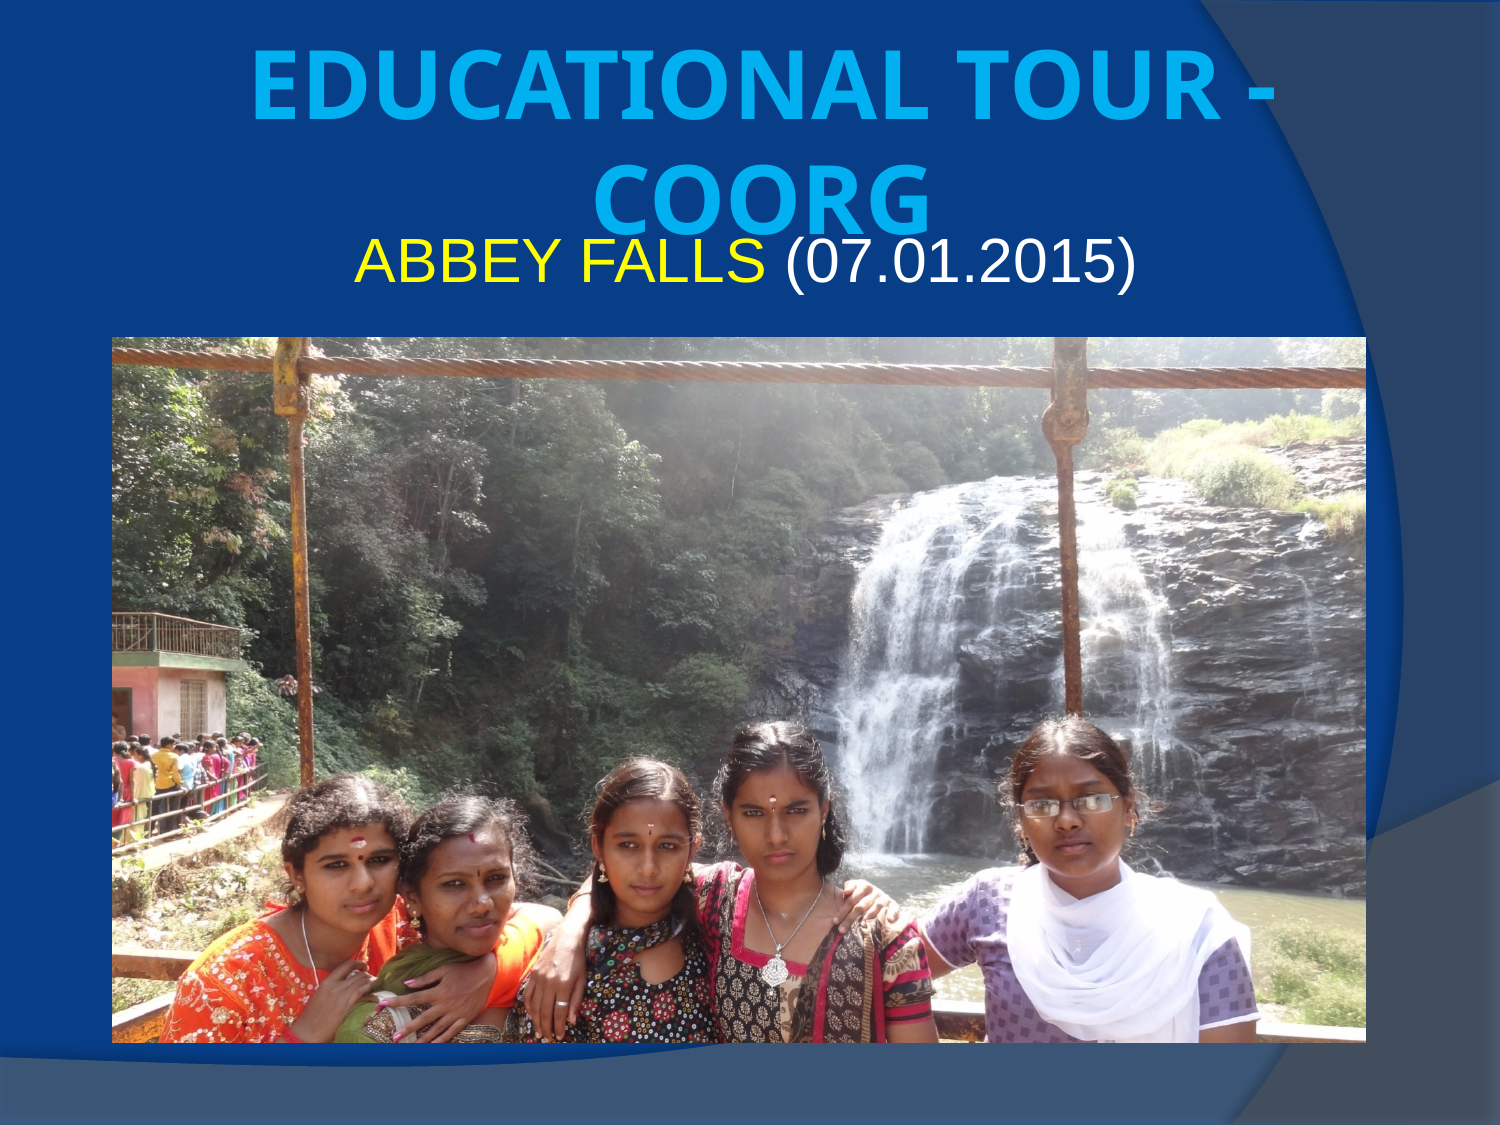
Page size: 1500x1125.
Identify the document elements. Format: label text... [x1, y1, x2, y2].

picture [112, 337, 1367, 1043]
list ABBEY FALLS (07.01.2015) [12, 212, 1475, 955]
title EDUCATIONAL TOUR - COORG [75, 45, 1450, 212]
